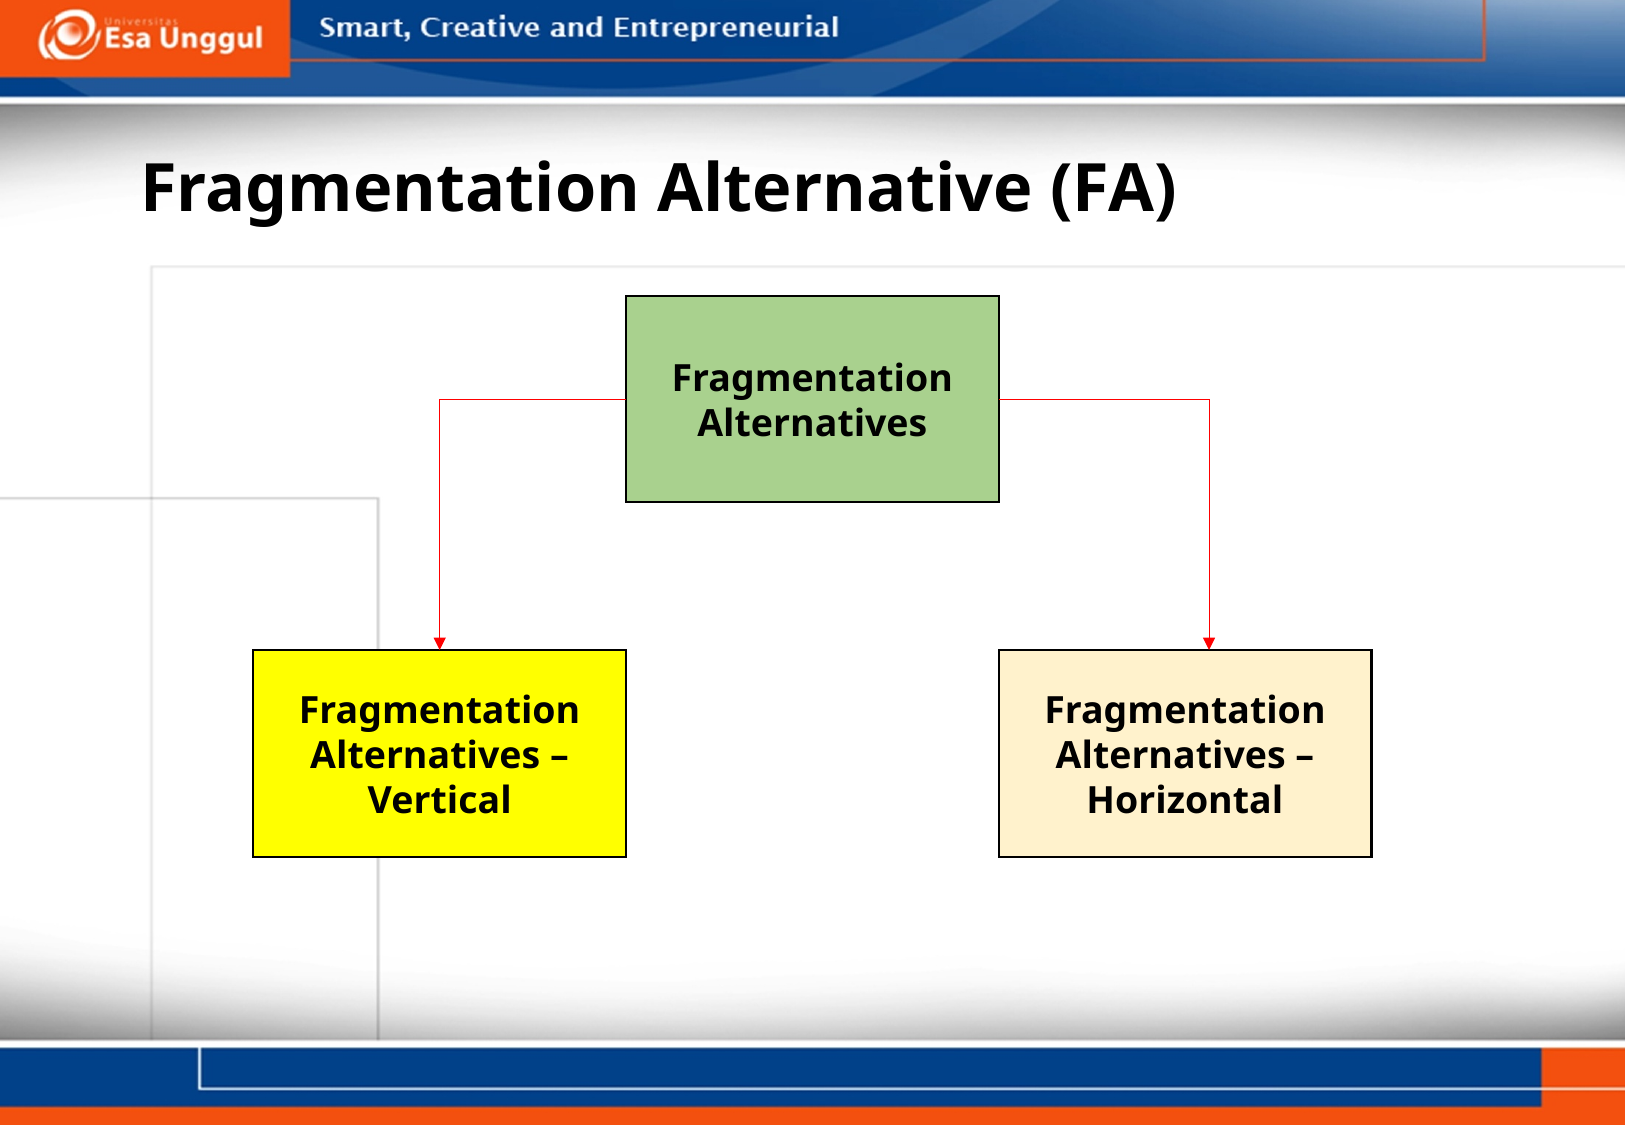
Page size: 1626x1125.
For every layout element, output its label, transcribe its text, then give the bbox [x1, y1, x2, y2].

text_box Fragmentation Alternatives – Vertical [252, 649, 627, 858]
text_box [439, 399, 627, 650]
title Fragmentation Alternative (FA) [125, 110, 1475, 269]
text_box Fragmentation Alternatives – Horizontal [998, 649, 1373, 858]
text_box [998, 399, 1210, 650]
text_box Fragmentation Alternatives [625, 295, 1000, 503]
picture [0, 0, 1625, 1125]
